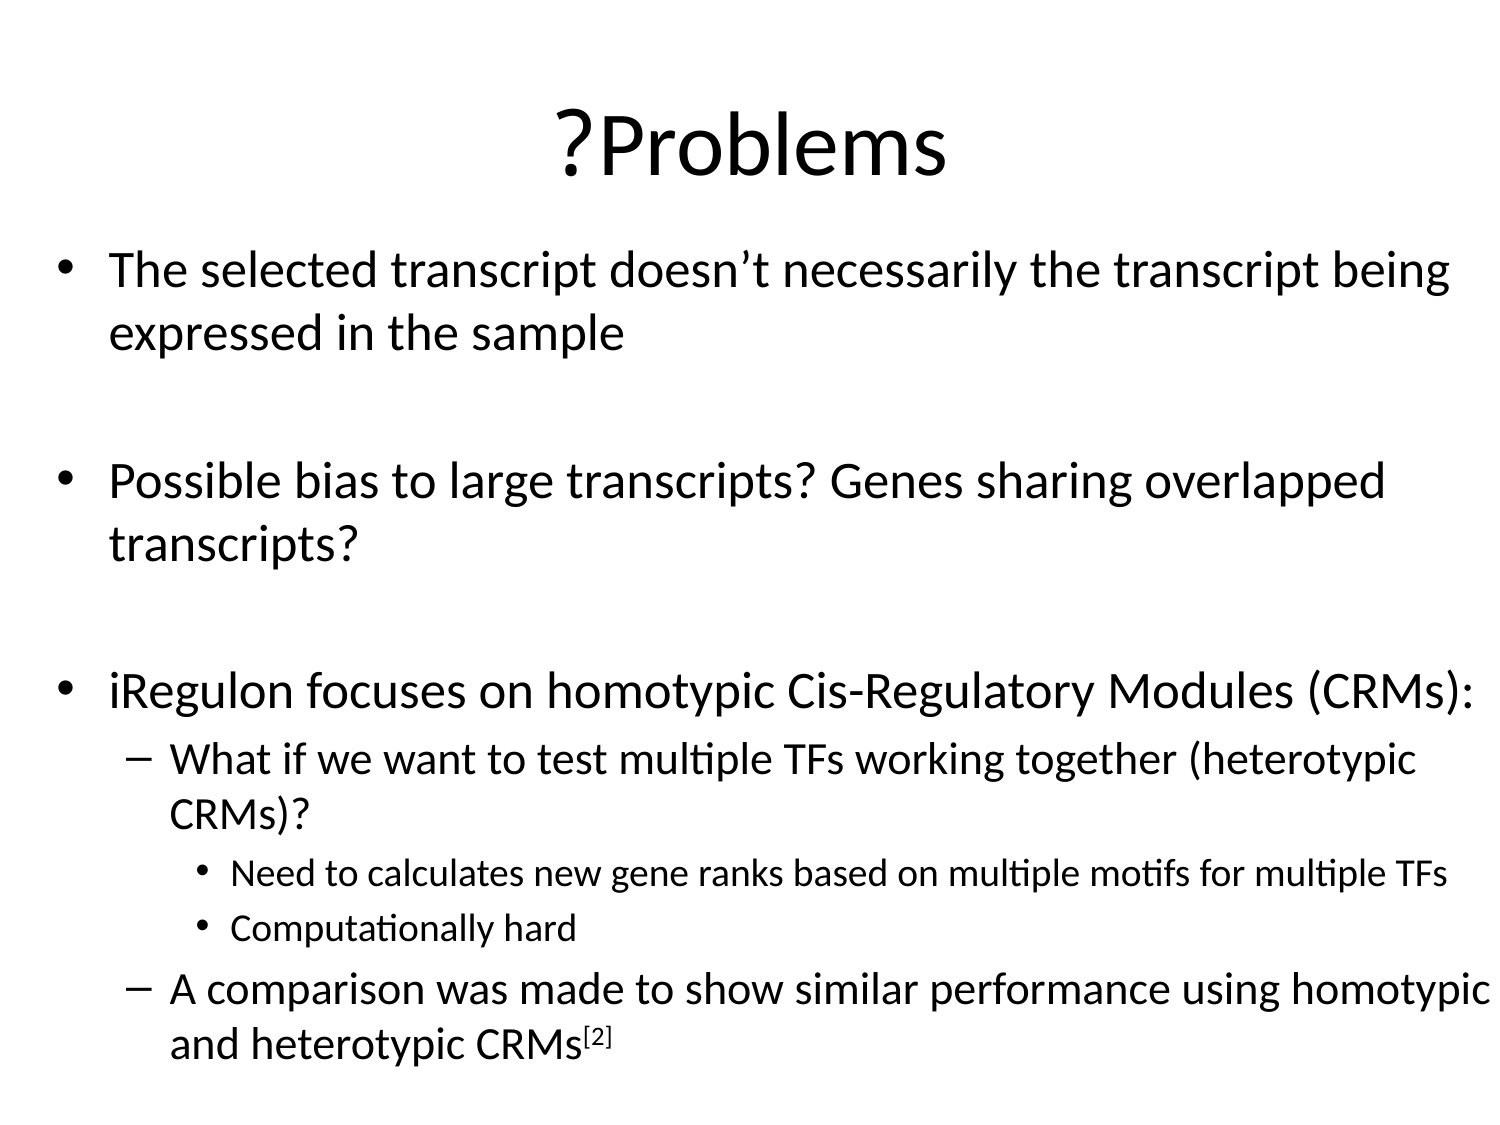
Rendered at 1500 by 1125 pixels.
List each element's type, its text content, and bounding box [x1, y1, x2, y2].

title Problems? [75, 45, 1425, 227]
list The selected transcript doesn’t necessarily the transcript being expressed in the sample Possible bias to large transcripts? Genes sharing overlapped transcripts? iRegulon focuses on homotypic Cis-Regulatory Modules (CRMs): What if we want to test multiple TFs working together (heterotypic CRMs)? Need to calculates new gene ranks based on multiple motifs for multiple TFs Computationally hard A comparison was made to show similar performance using homotypic and heterotypic CRMs[2] [41, 227, 1500, 1125]
